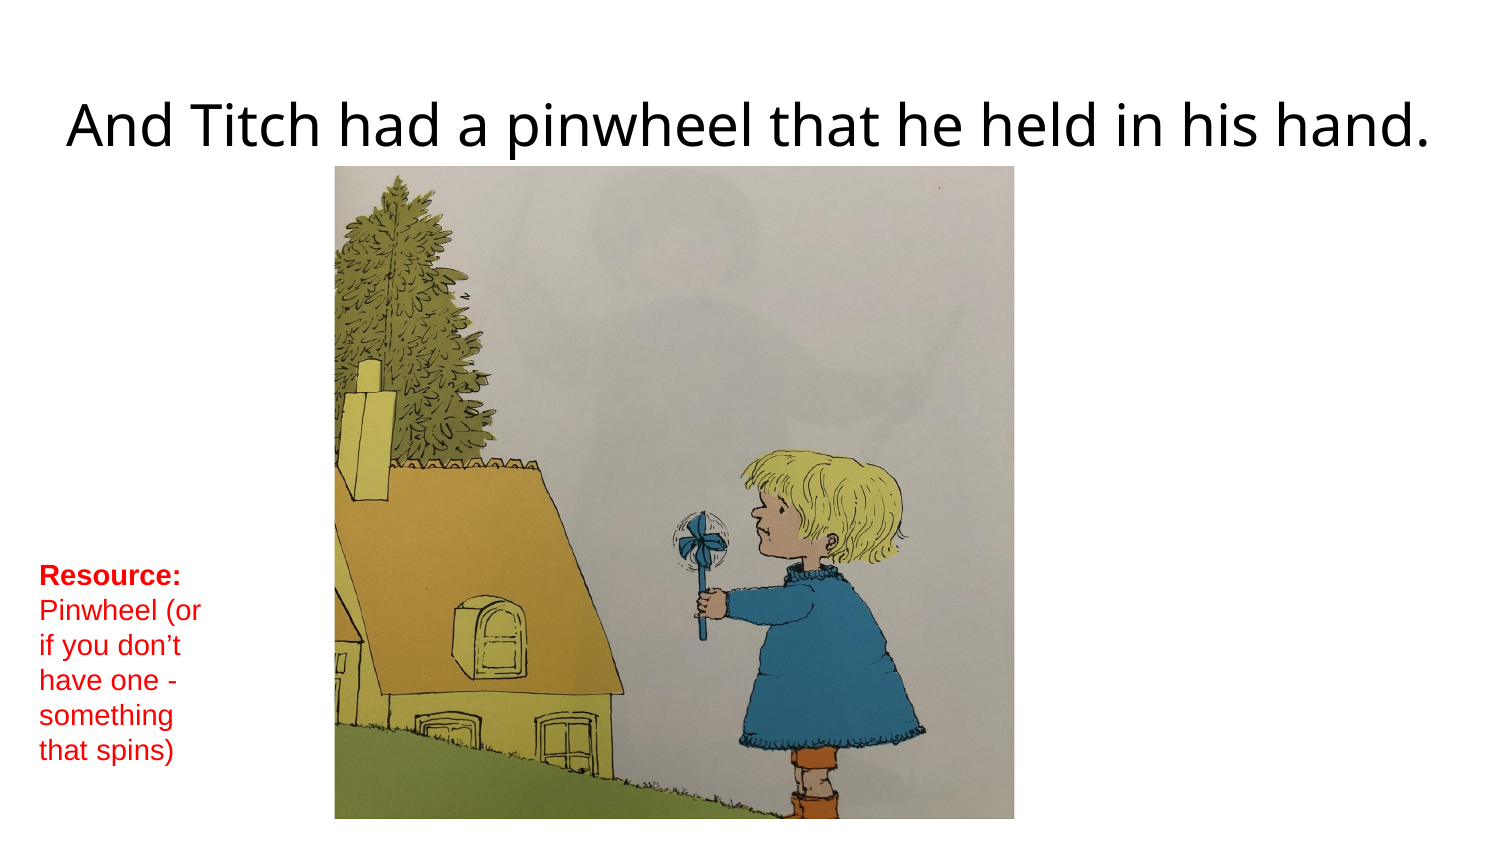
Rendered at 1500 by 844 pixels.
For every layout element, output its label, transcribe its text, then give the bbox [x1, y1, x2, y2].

title And Titch had a pinwheel that he held in his hand. [51, 72, 1449, 167]
text_box Resource: Pinwheel (or if you don’t have one - something that spins) [24, 541, 227, 814]
picture [334, 166, 1015, 819]
